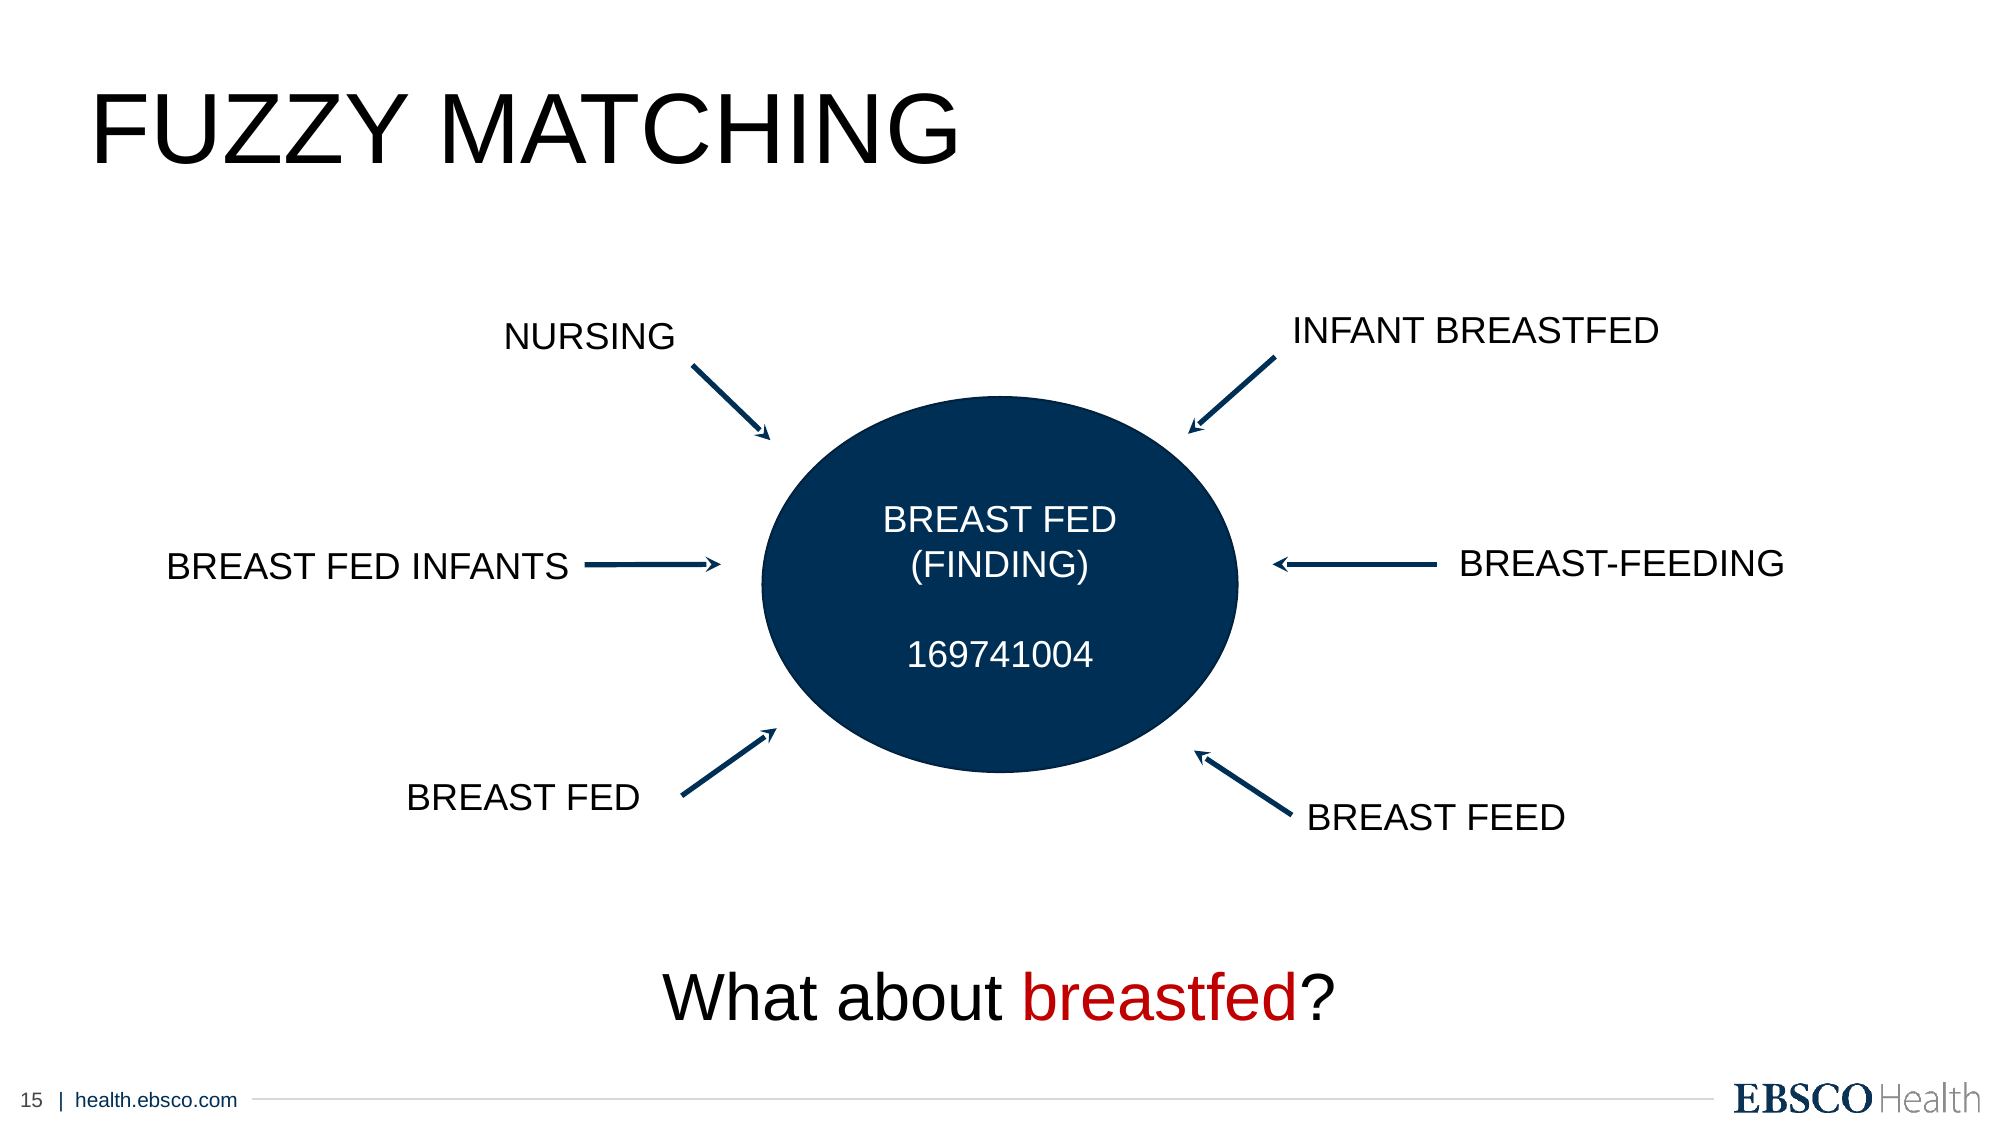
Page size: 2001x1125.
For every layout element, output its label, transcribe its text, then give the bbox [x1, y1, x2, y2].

text_box INFANT BREASTFED [1277, 298, 1676, 359]
text_box NURSING [488, 304, 692, 365]
text_box BREAST-FEEDING [1444, 531, 1801, 592]
text_box BREAST FEED [1291, 785, 1582, 845]
text_box BREAST FED INFANTS [151, 534, 585, 595]
text_box Fuzzy Matching [75, 74, 1803, 178]
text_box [1193, 750, 1291, 816]
text_box BREAST FED [391, 765, 656, 826]
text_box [681, 728, 777, 796]
text_box BREAST FED (FINDING) 169741004 [761, 395, 1239, 774]
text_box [1188, 356, 1276, 434]
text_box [692, 365, 771, 441]
text_box What about breastfed? [528, 946, 1471, 1042]
picture [1734, 1082, 1980, 1113]
